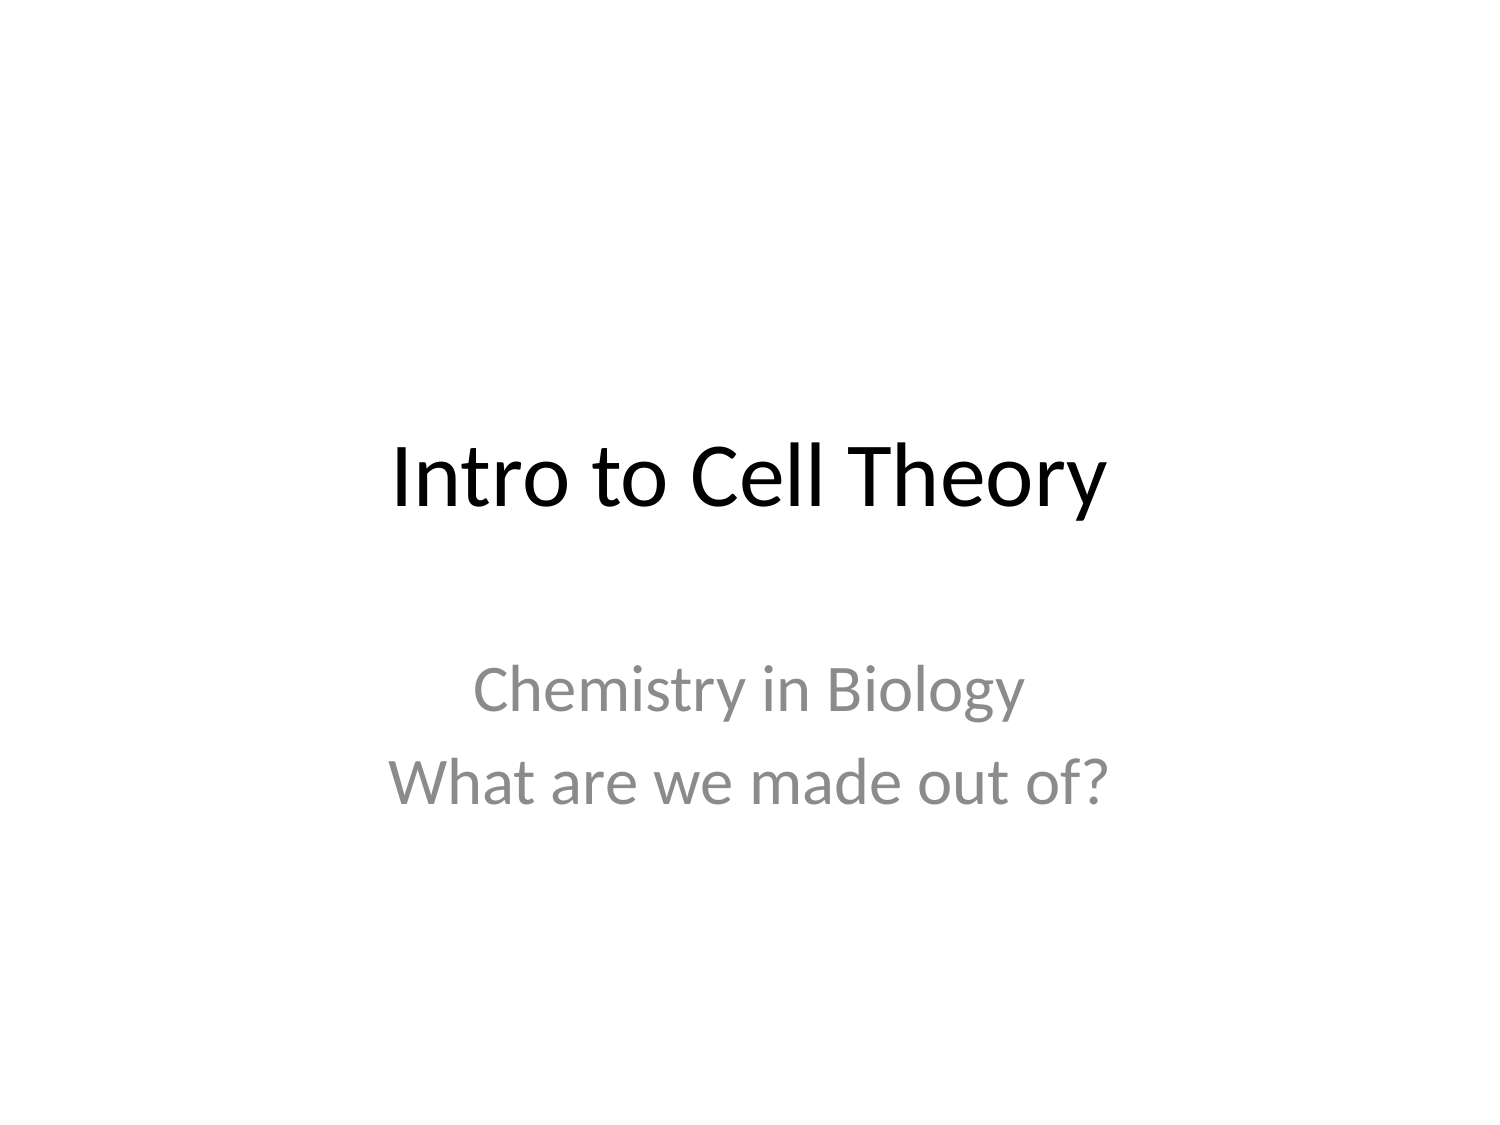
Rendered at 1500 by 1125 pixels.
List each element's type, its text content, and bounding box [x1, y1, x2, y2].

subtitle Chemistry in Biology What are we made out of? [225, 637, 1275, 925]
title Intro to Cell Theory [112, 349, 1388, 591]
